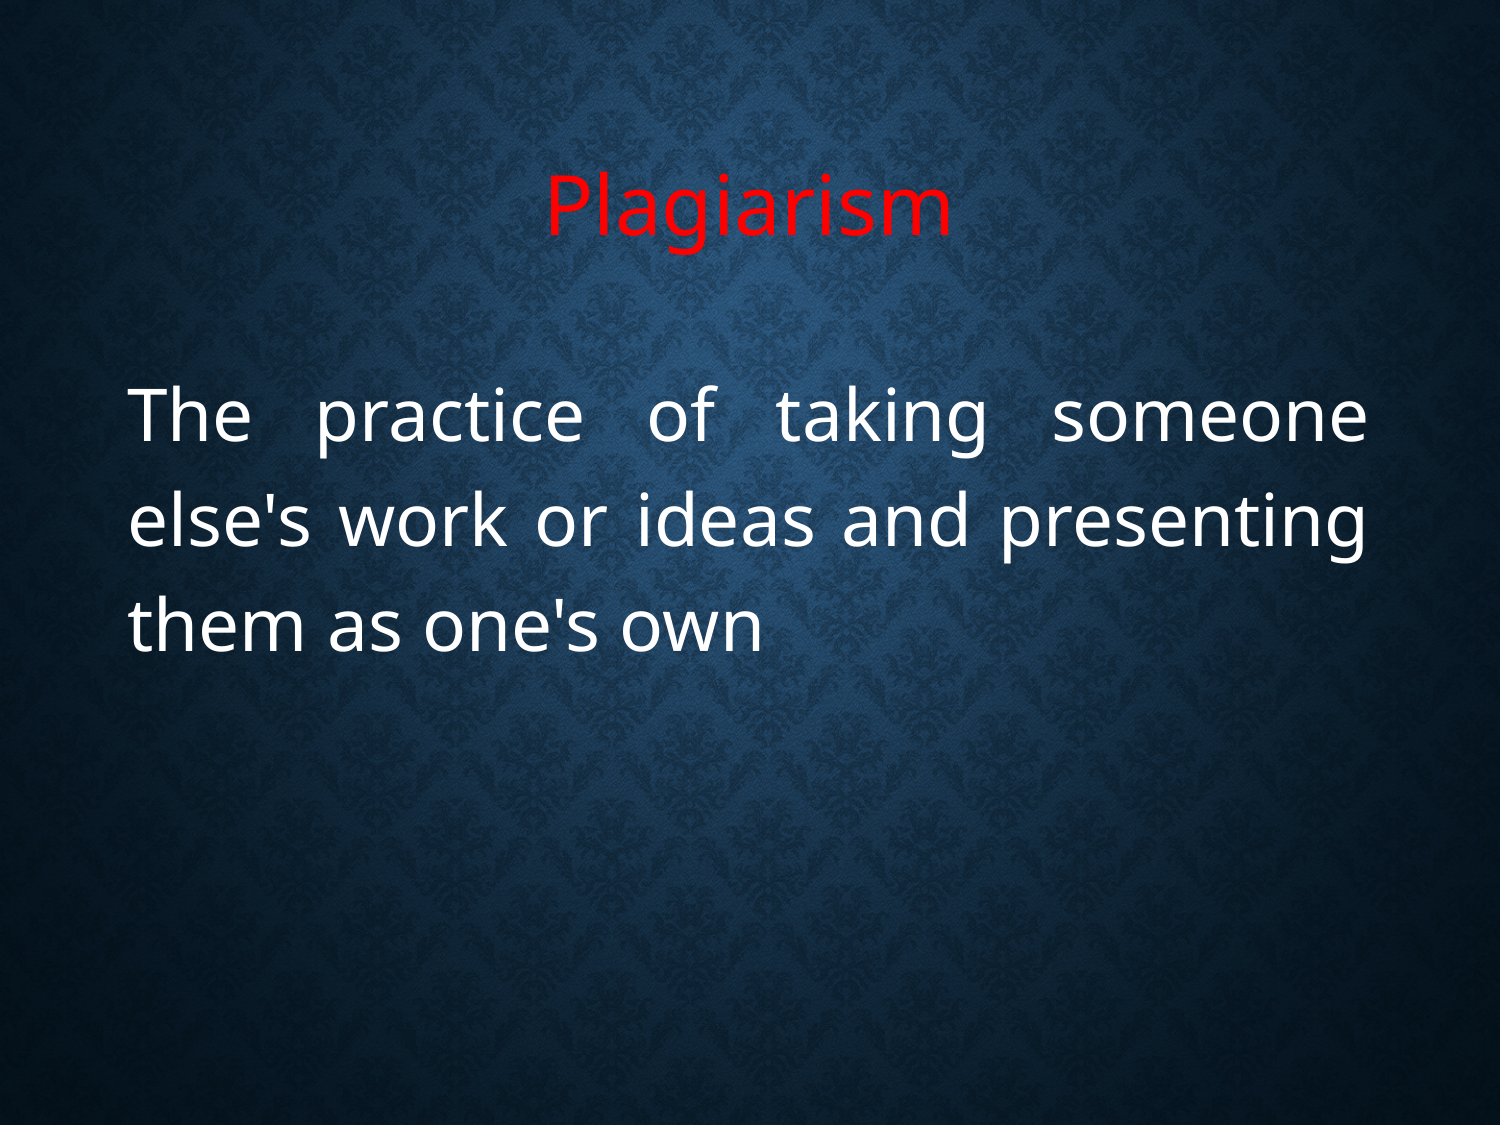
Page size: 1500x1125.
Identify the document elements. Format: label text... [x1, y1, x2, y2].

list The practice of taking someone else's work or ideas and presenting them as one's own [112, 343, 1387, 950]
title Plagiarism [112, 99, 1387, 318]
